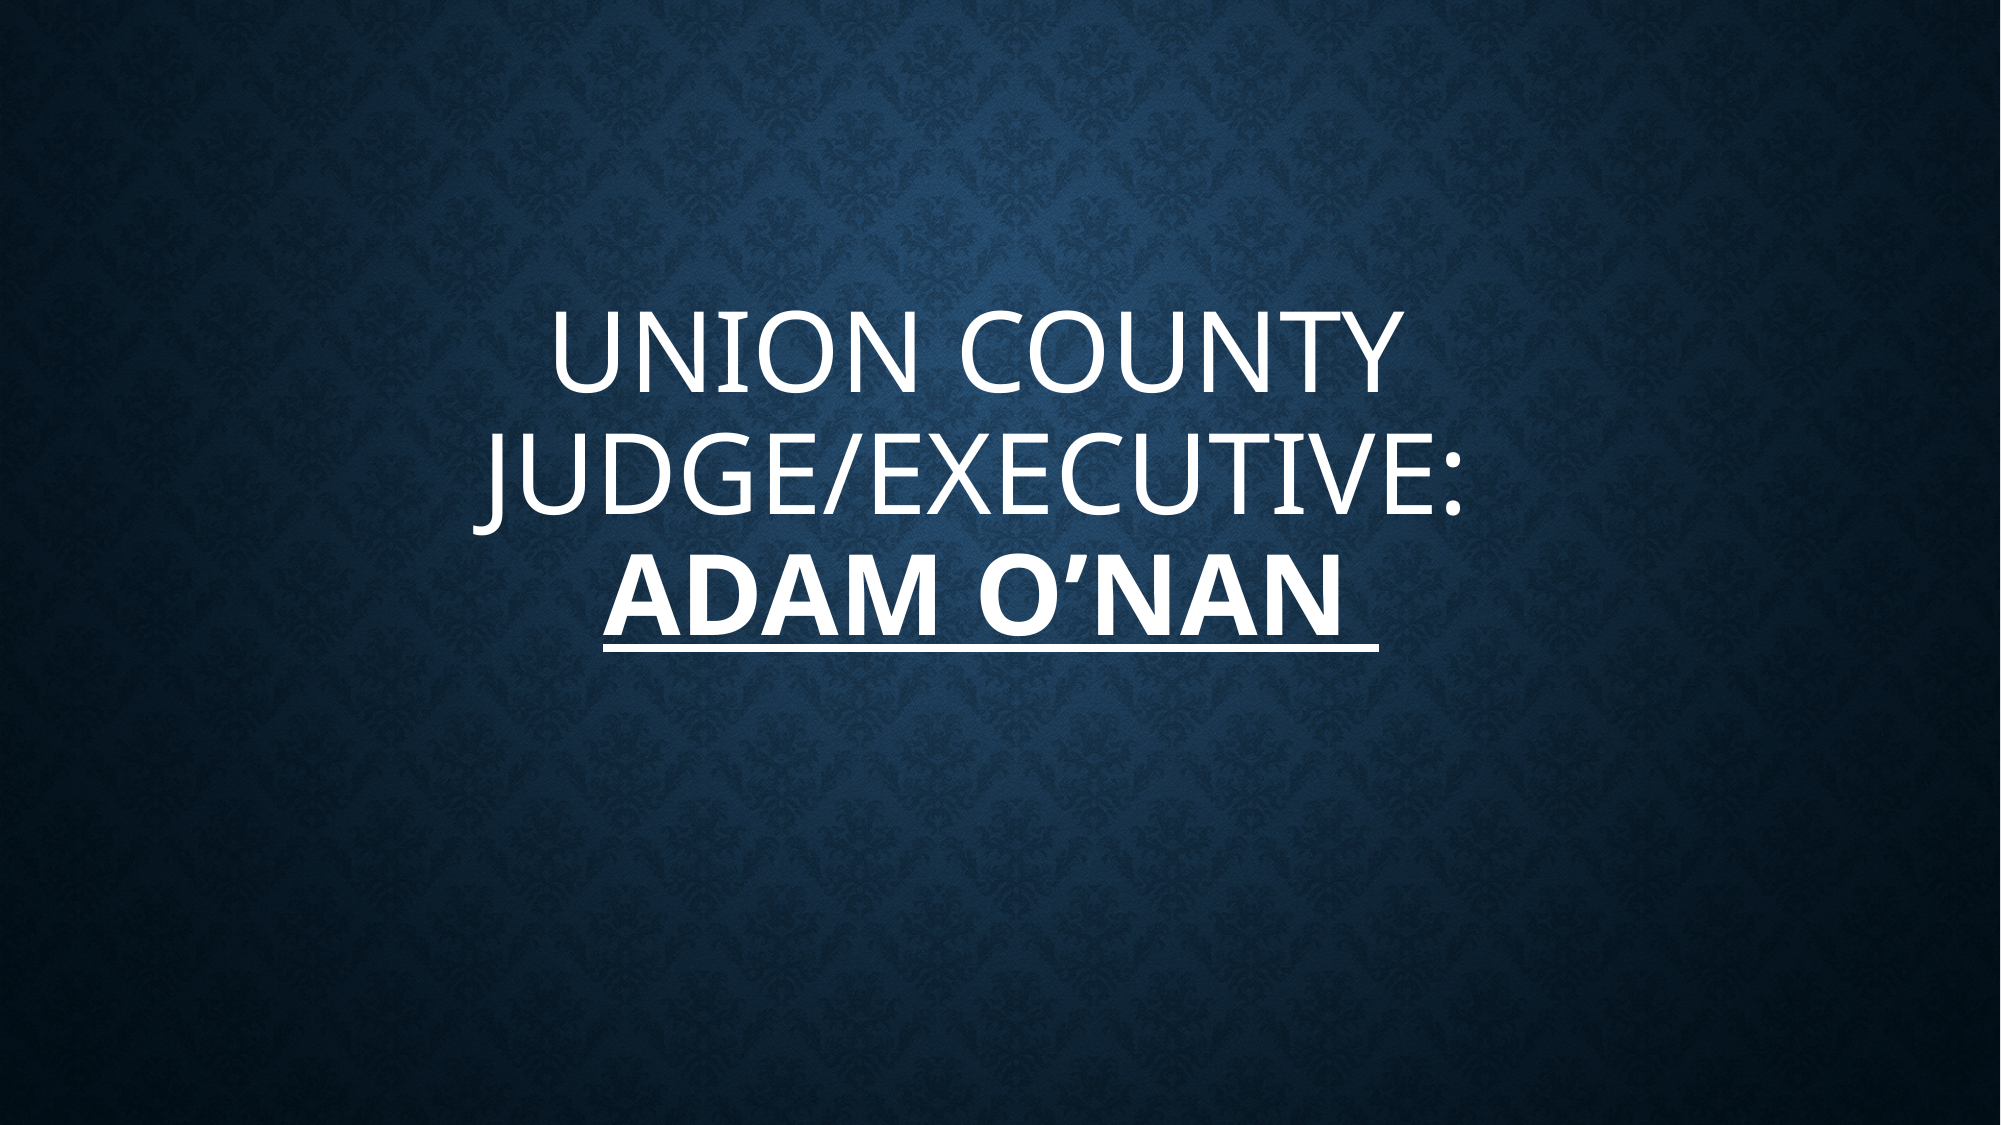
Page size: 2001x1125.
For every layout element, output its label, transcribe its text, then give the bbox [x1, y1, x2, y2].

title Union County Judge/Executive: Adam O’Nan [141, 369, 1841, 587]
